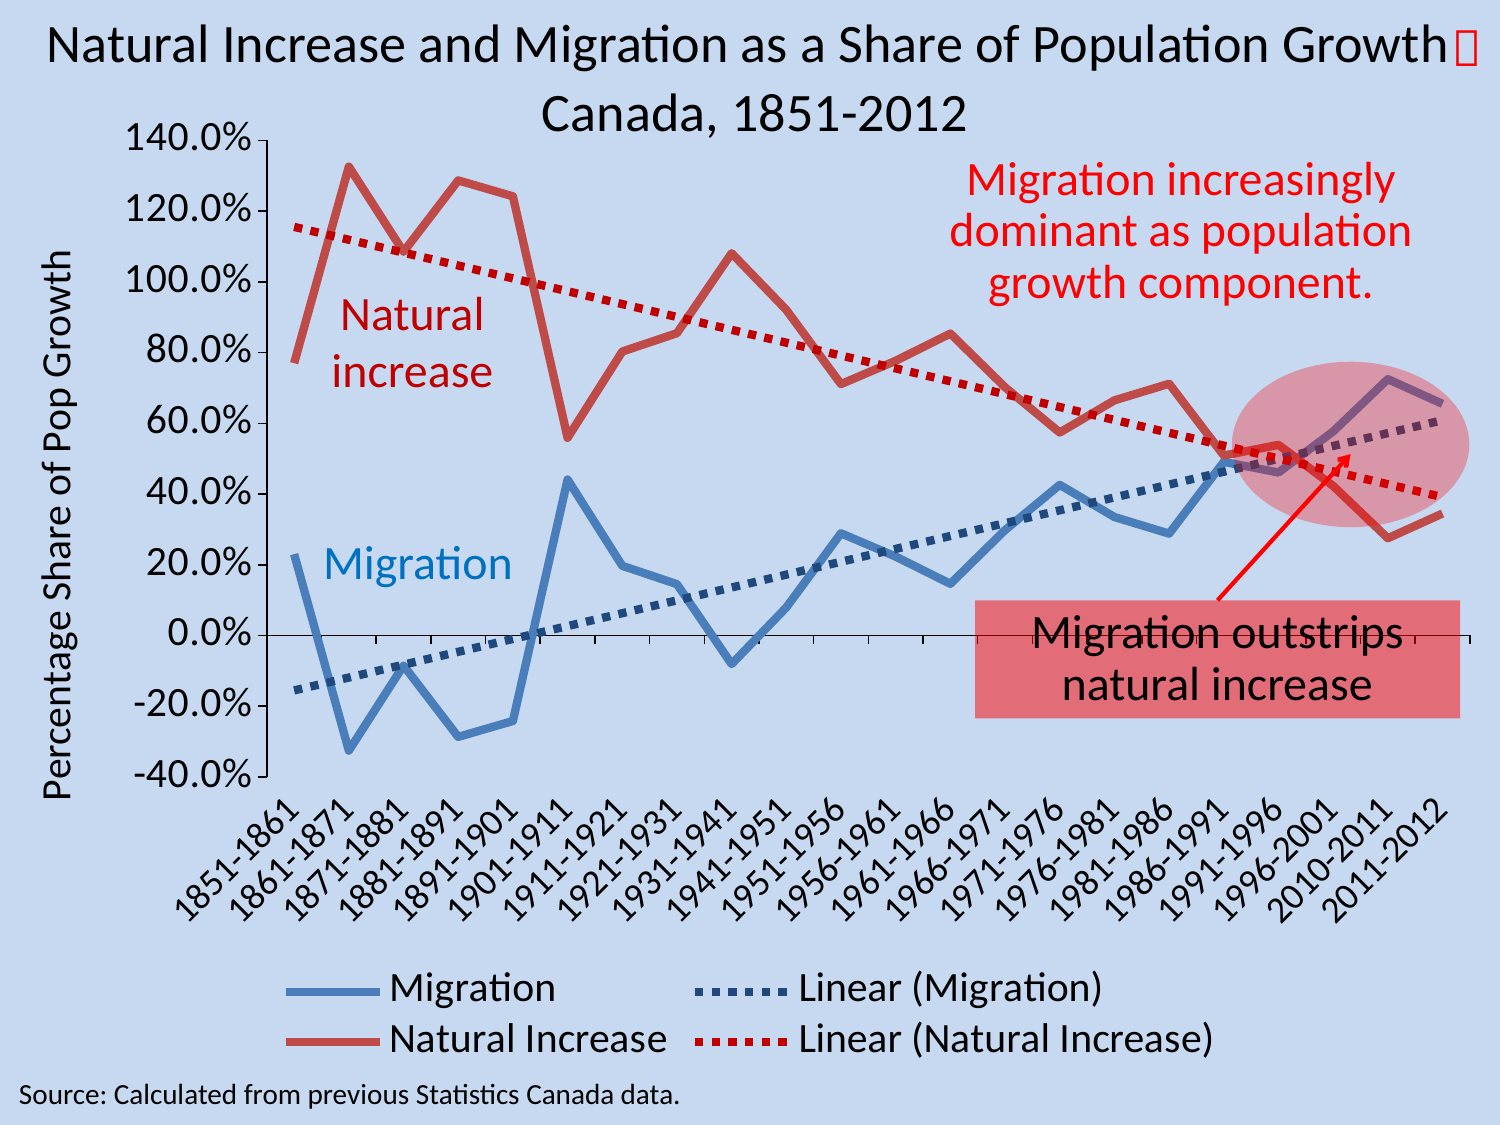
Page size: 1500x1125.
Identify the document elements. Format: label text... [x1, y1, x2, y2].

text_box Natural Increase and Migration as a Share of Population Growth Canada, 1851-2012 [32, 8, 1466, 98]
chart [0, 99, 1500, 1073]
text_box Source: Calculated from previous Statistics Canada data. [4, 1081, 697, 1119]
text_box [1217, 453, 1351, 601]
text_box  [1436, 15, 1497, 85]
